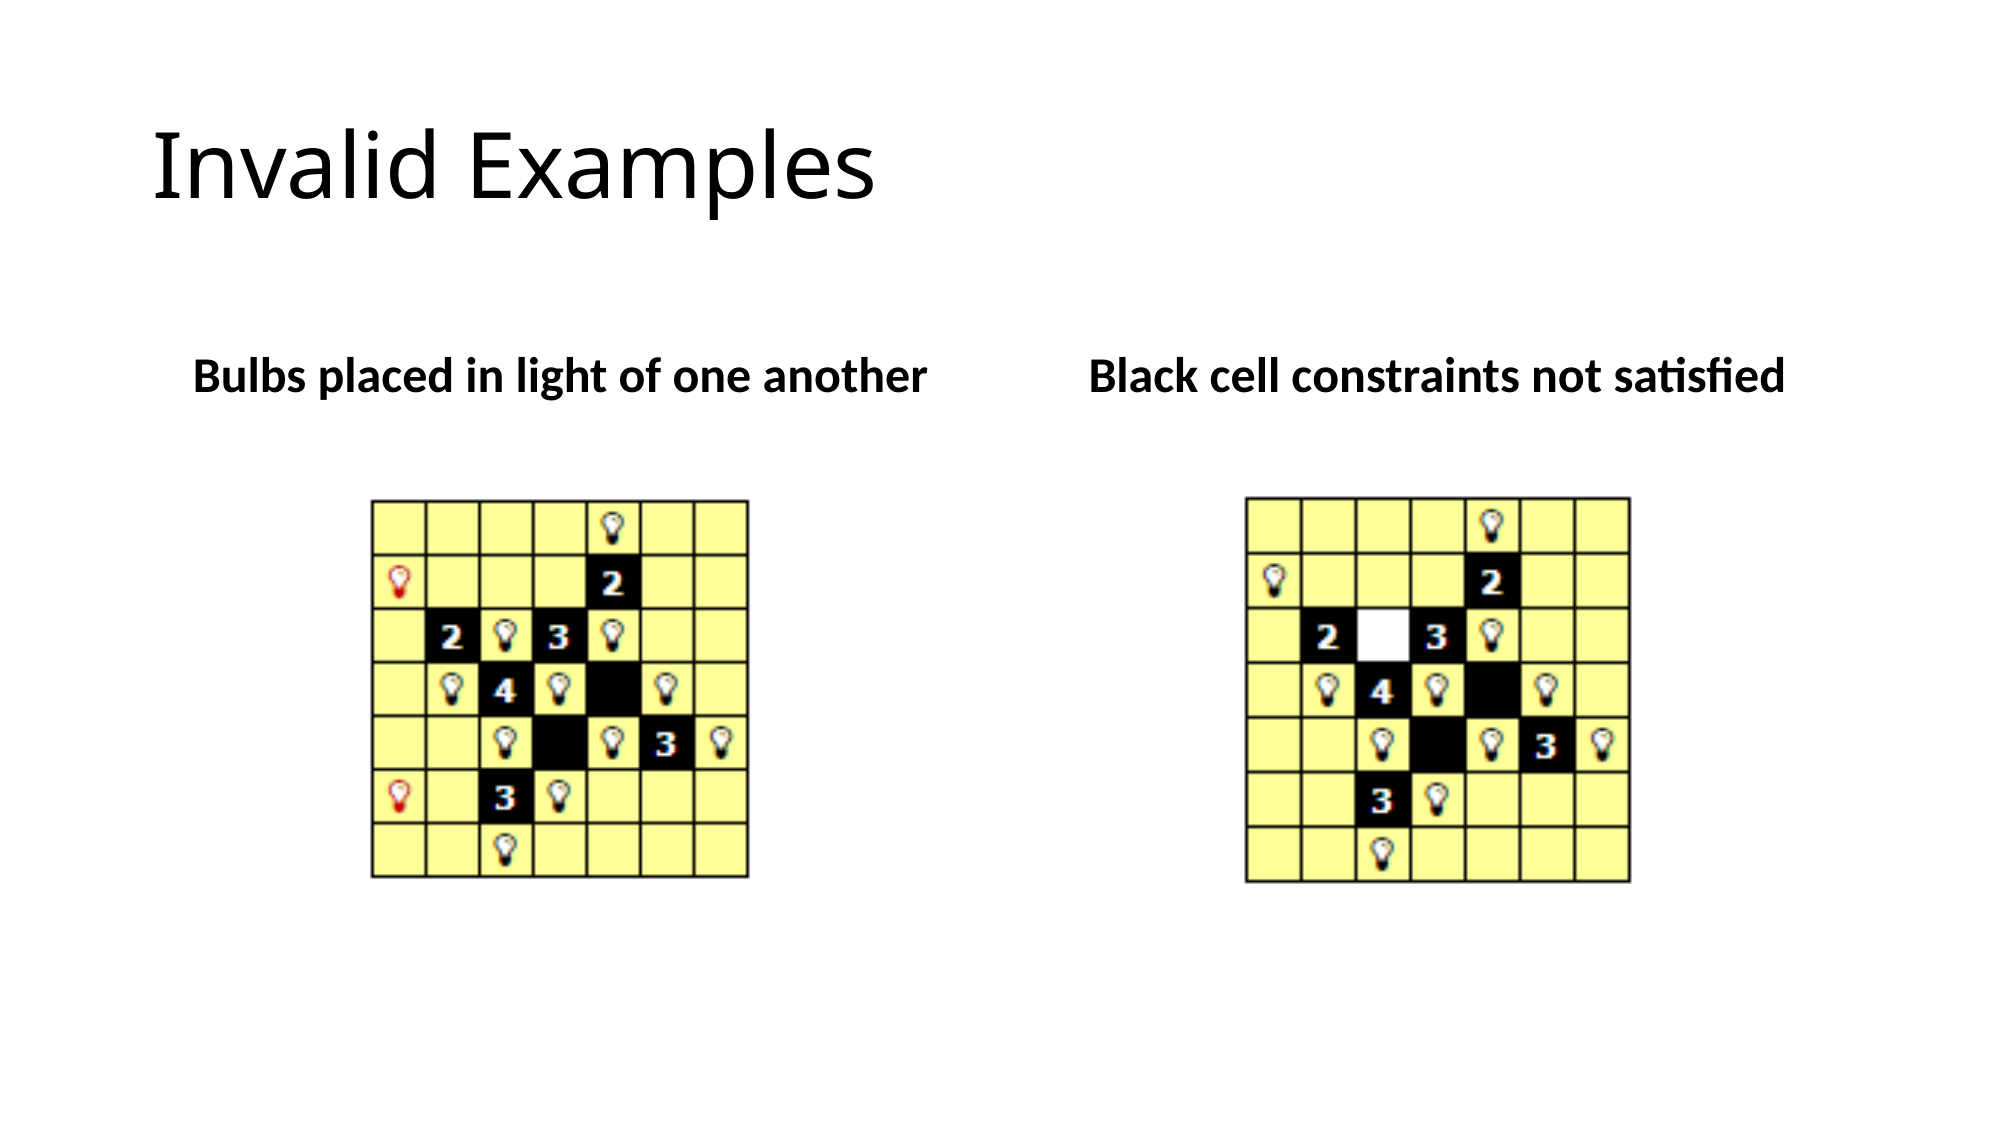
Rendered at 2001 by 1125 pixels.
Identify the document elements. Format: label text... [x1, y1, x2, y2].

list Bulbs placed in light of one another [137, 275, 984, 411]
title Invalid Examples [137, 59, 1863, 278]
list Black cell constraints not satisfied [1012, 275, 1863, 411]
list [363, 492, 759, 888]
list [1237, 492, 1638, 890]
